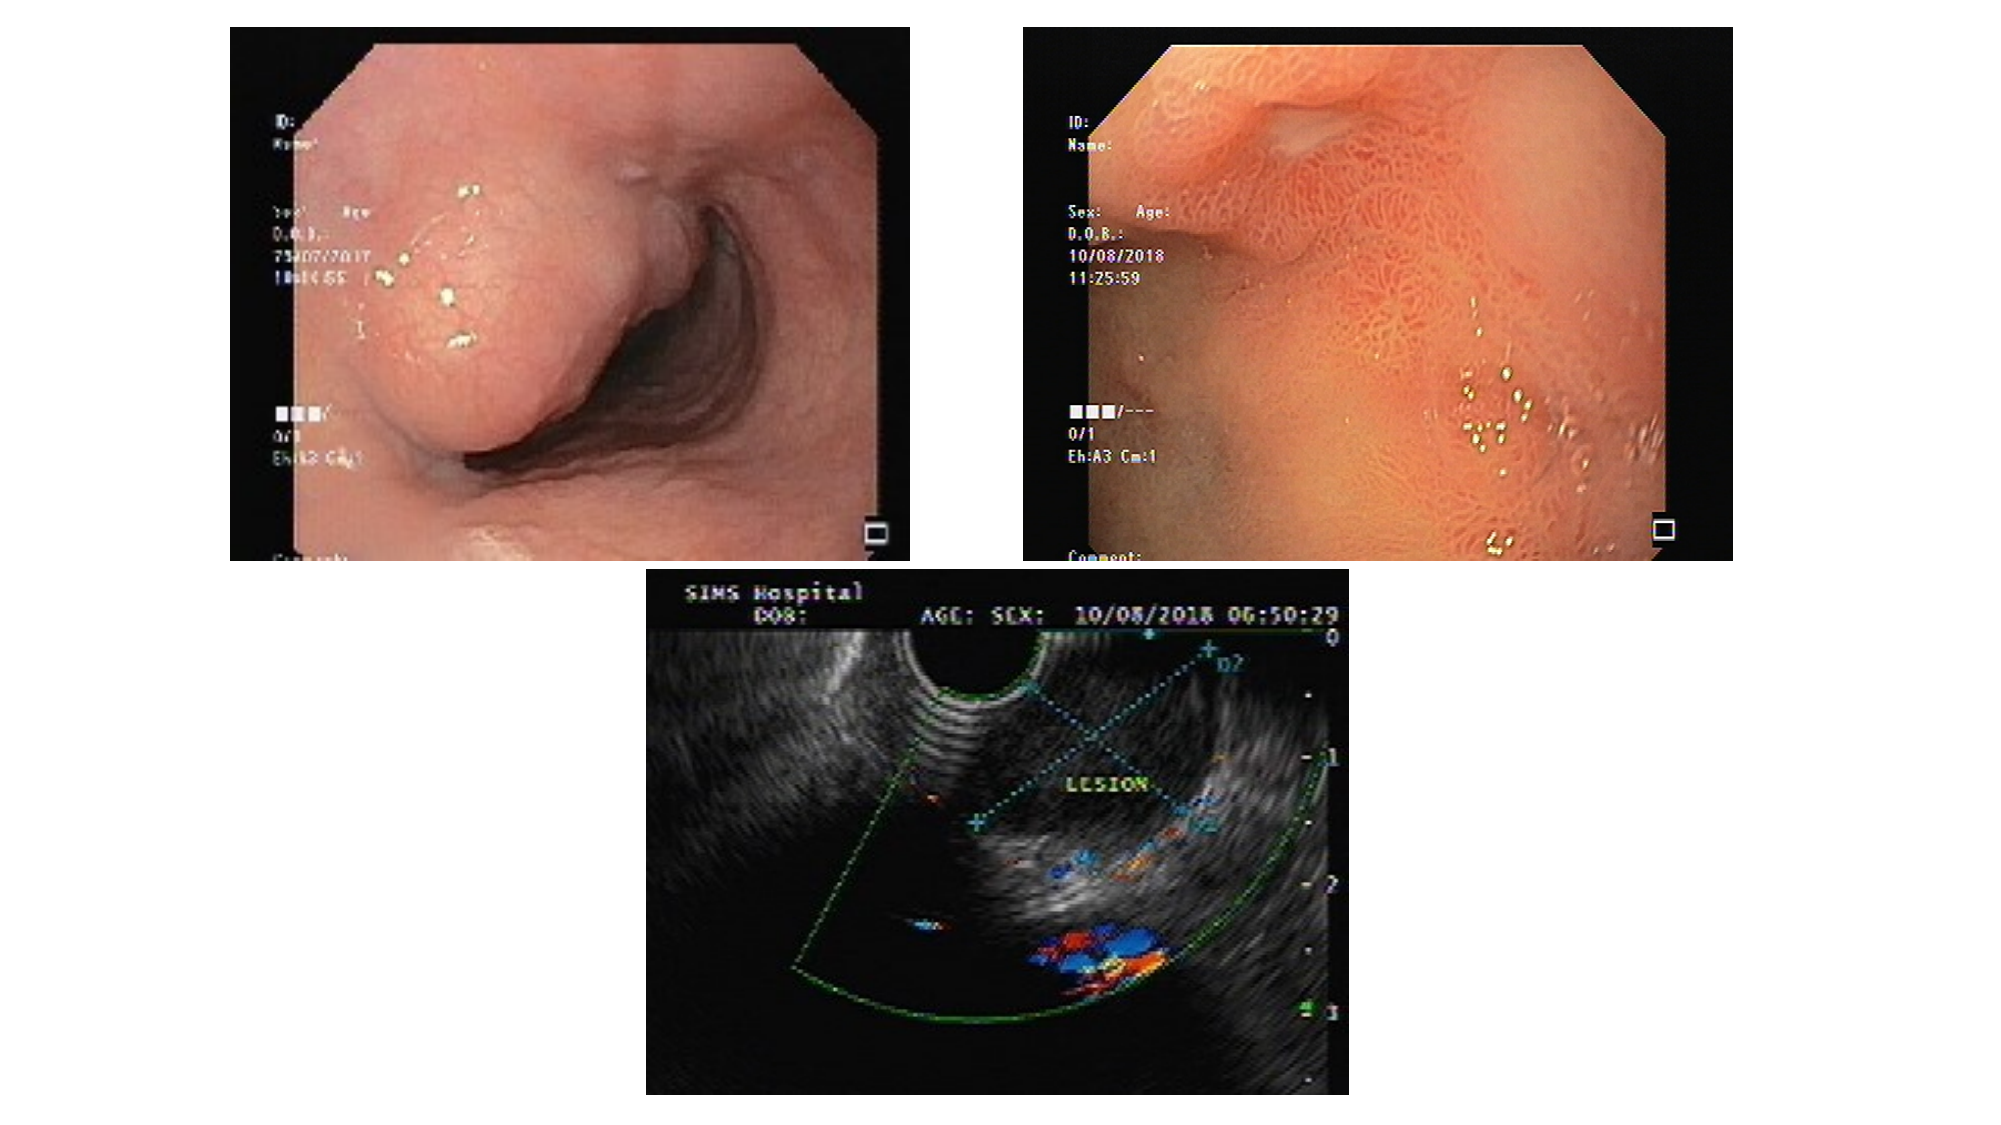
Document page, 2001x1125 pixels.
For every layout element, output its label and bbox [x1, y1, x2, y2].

picture [646, 569, 1349, 1095]
picture [230, 27, 910, 561]
picture [1023, 27, 1733, 561]
